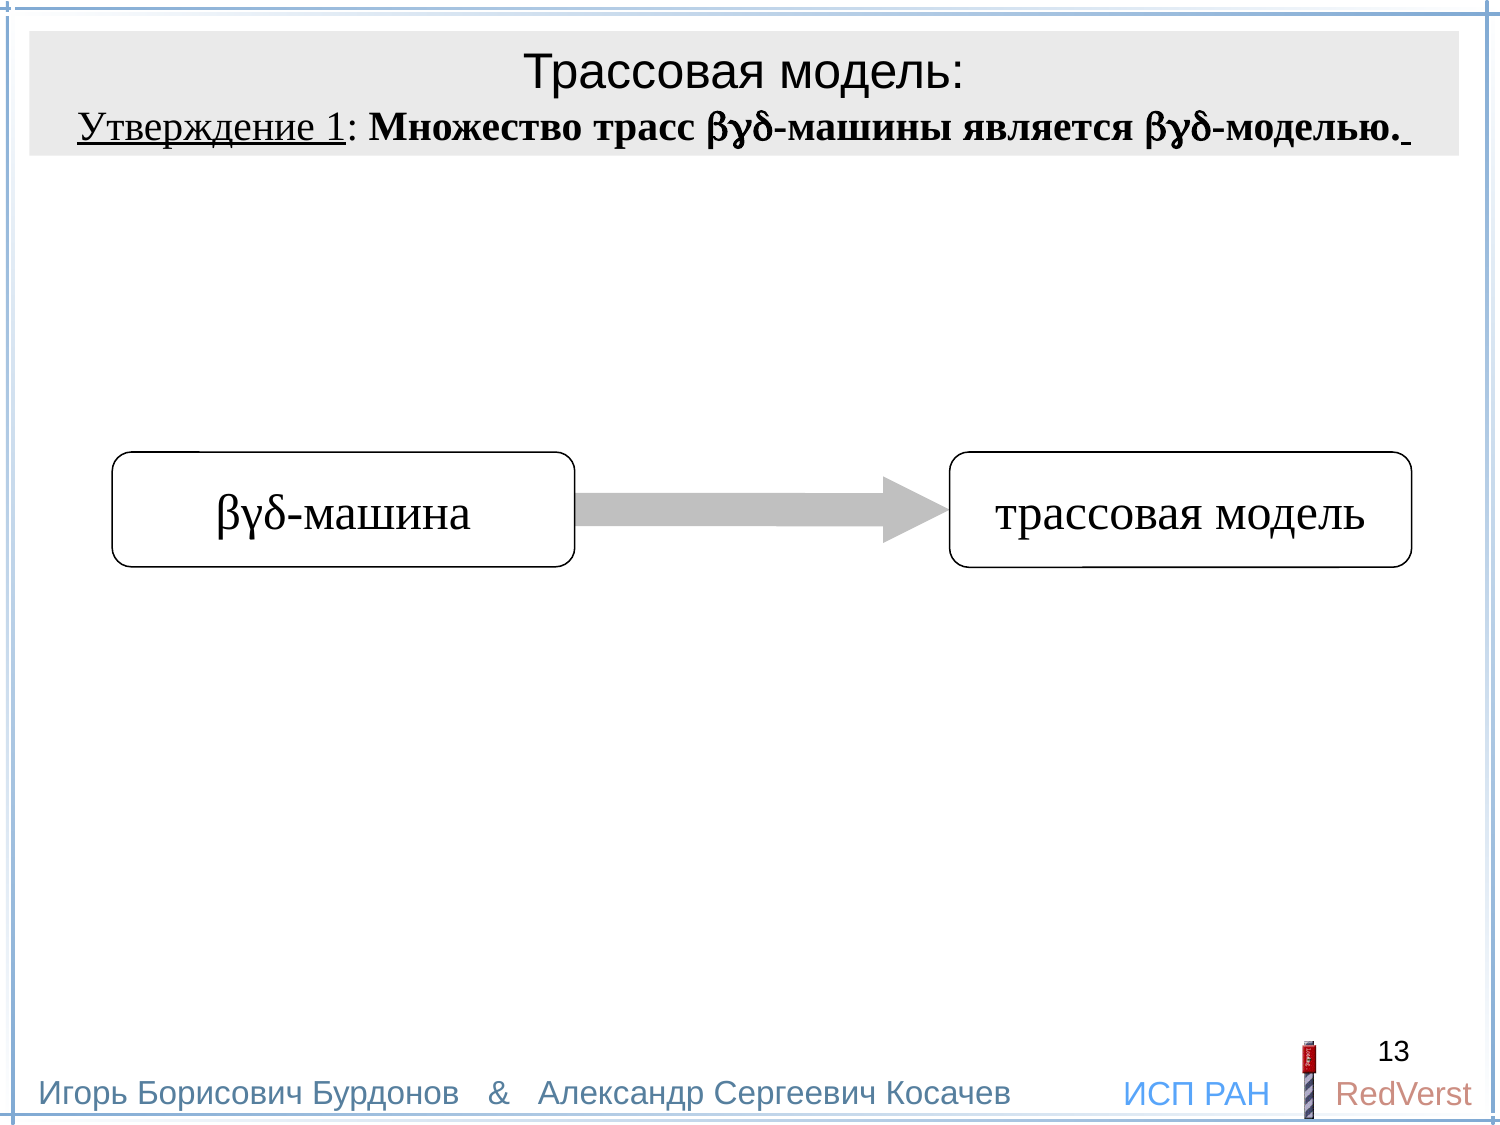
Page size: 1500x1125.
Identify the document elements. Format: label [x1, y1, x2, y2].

text_box [111, 408, 1412, 582]
text_box [0, 0, 1500, 1125]
